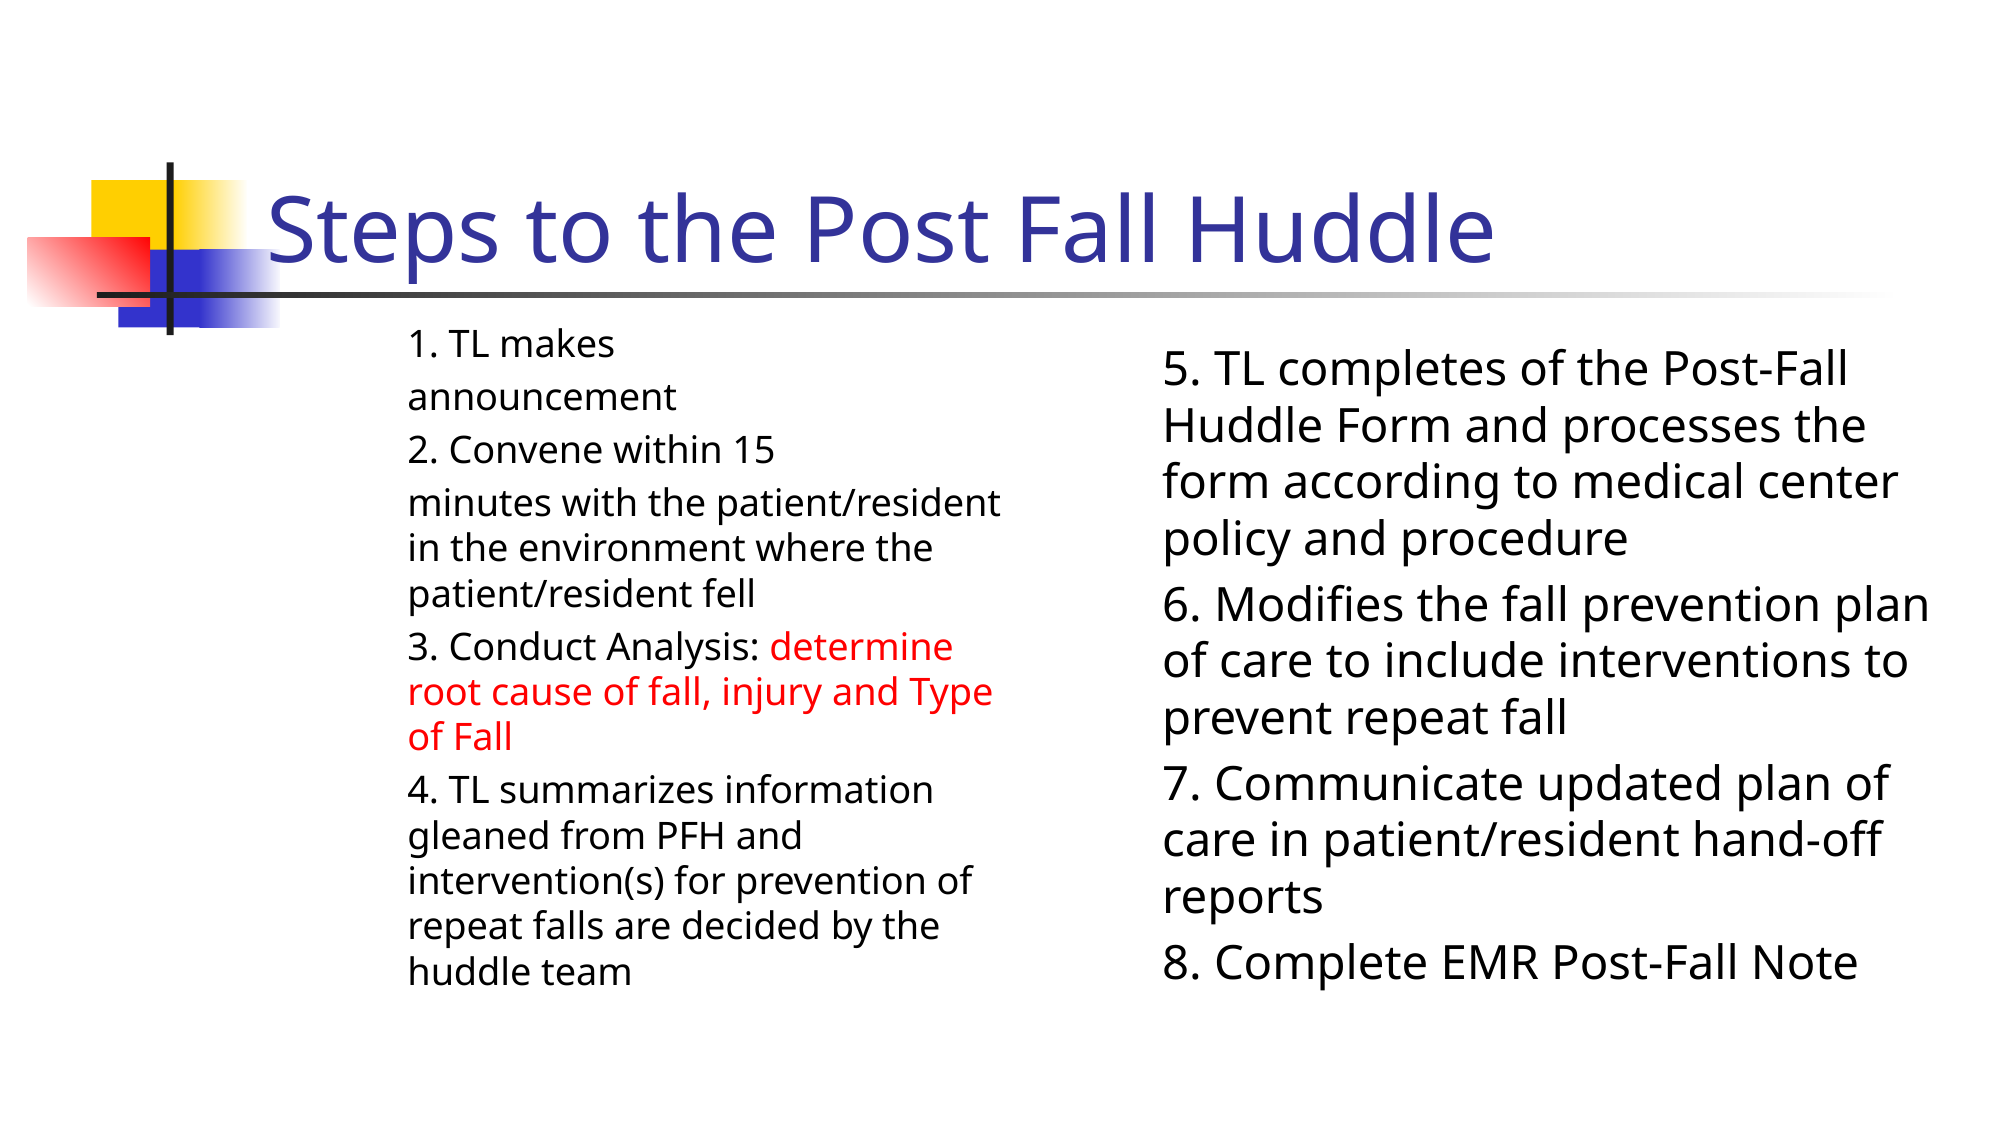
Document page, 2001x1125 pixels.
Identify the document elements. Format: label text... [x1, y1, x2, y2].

title Steps to the Post Fall Huddle [251, 101, 1957, 289]
list 5. TL completes of the Post-Fall Huddle Form and processes the form according to medical center policy and procedure 6. Modifies the fall prevention plan of care to include interventions to prevent repeat fall 7. Communicate updated plan of care in patient/resident hand-off reports 8. Complete EMR Post-Fall Note [1125, 331, 1959, 1006]
list 1. TL makes announcement 2. Convene within 15 minutes with the patient/resident in the environment where the patient/resident fell 3. Conduct Analysis: determine root cause of fall, injury and Type of Fall 4. TL summarizes information gleaned from PFH and intervention(s) for prevention of repeat falls are decided by the huddle team [375, 312, 1025, 1005]
